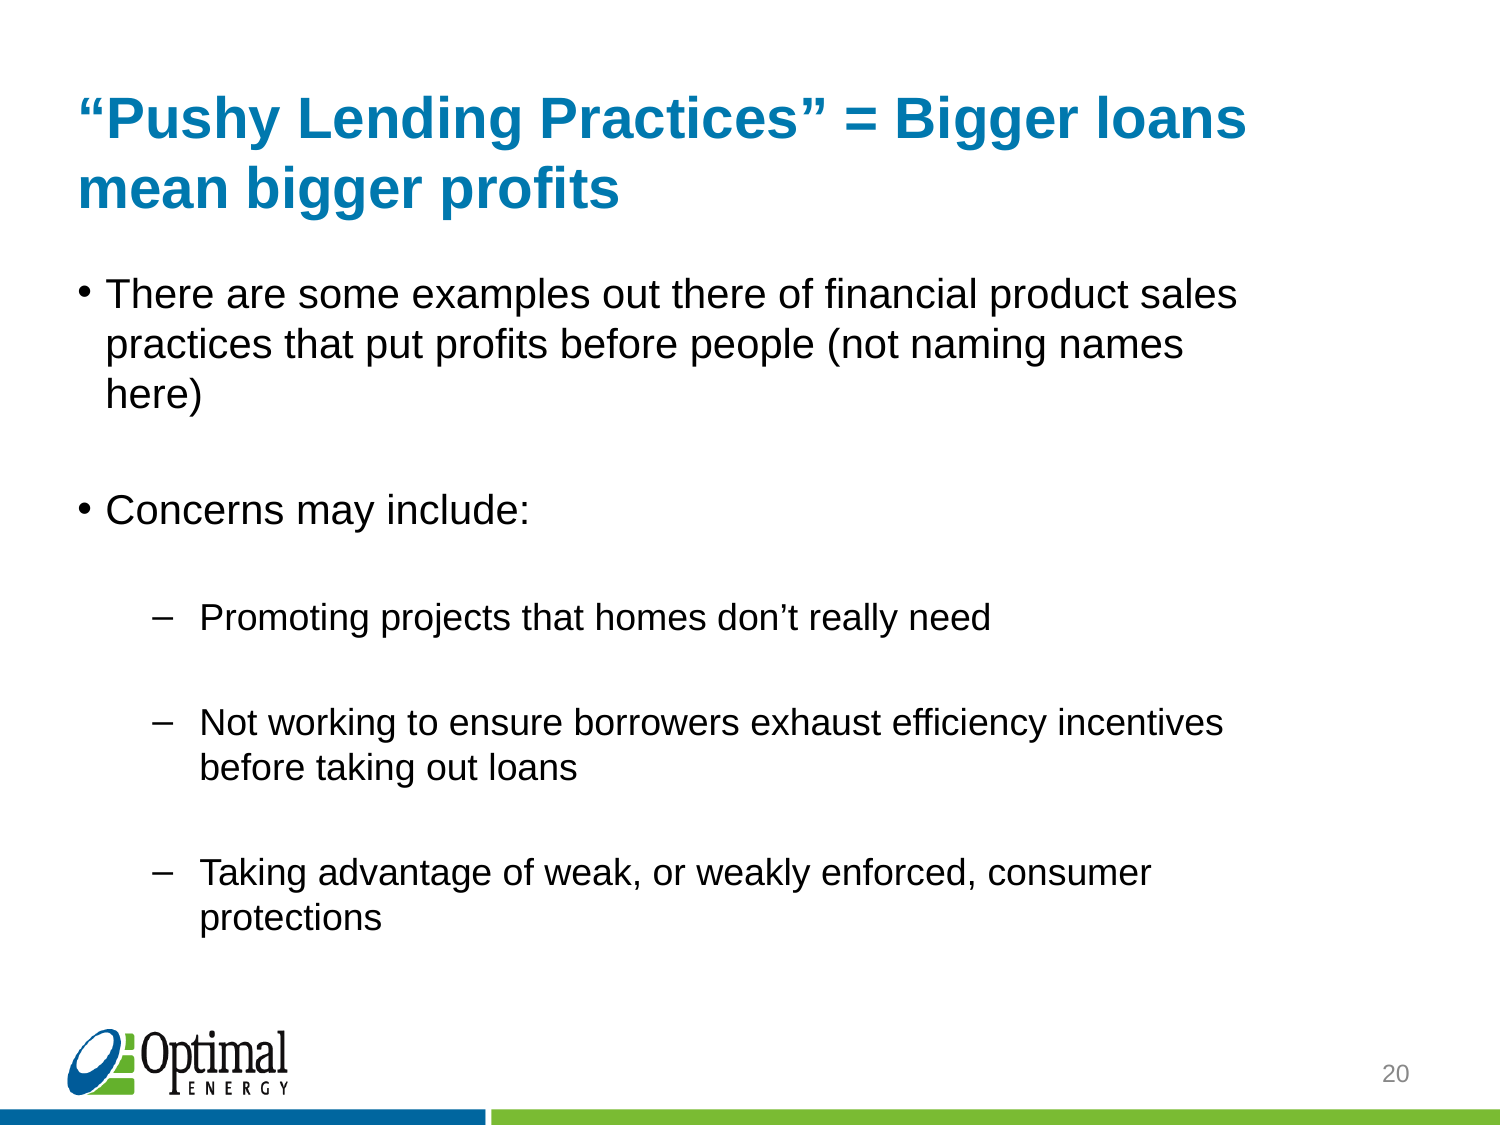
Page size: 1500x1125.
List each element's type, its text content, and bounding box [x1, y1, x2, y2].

slide_number 20 [1074, 1042, 1425, 1103]
title “Pushy Lending Practices” = Bigger loans mean bigger profits [62, 112, 1338, 188]
picture [0, 1012, 1500, 1125]
list There are some examples out there of financial product sales practices that put profits before people (not naming names here) Concerns may include: Promoting projects that homes don’t really need Not working to ensure borrowers exhaust efficiency incentives before taking out loans Taking advantage of weak, or weakly enforced, consumer protections [62, 258, 1288, 972]
